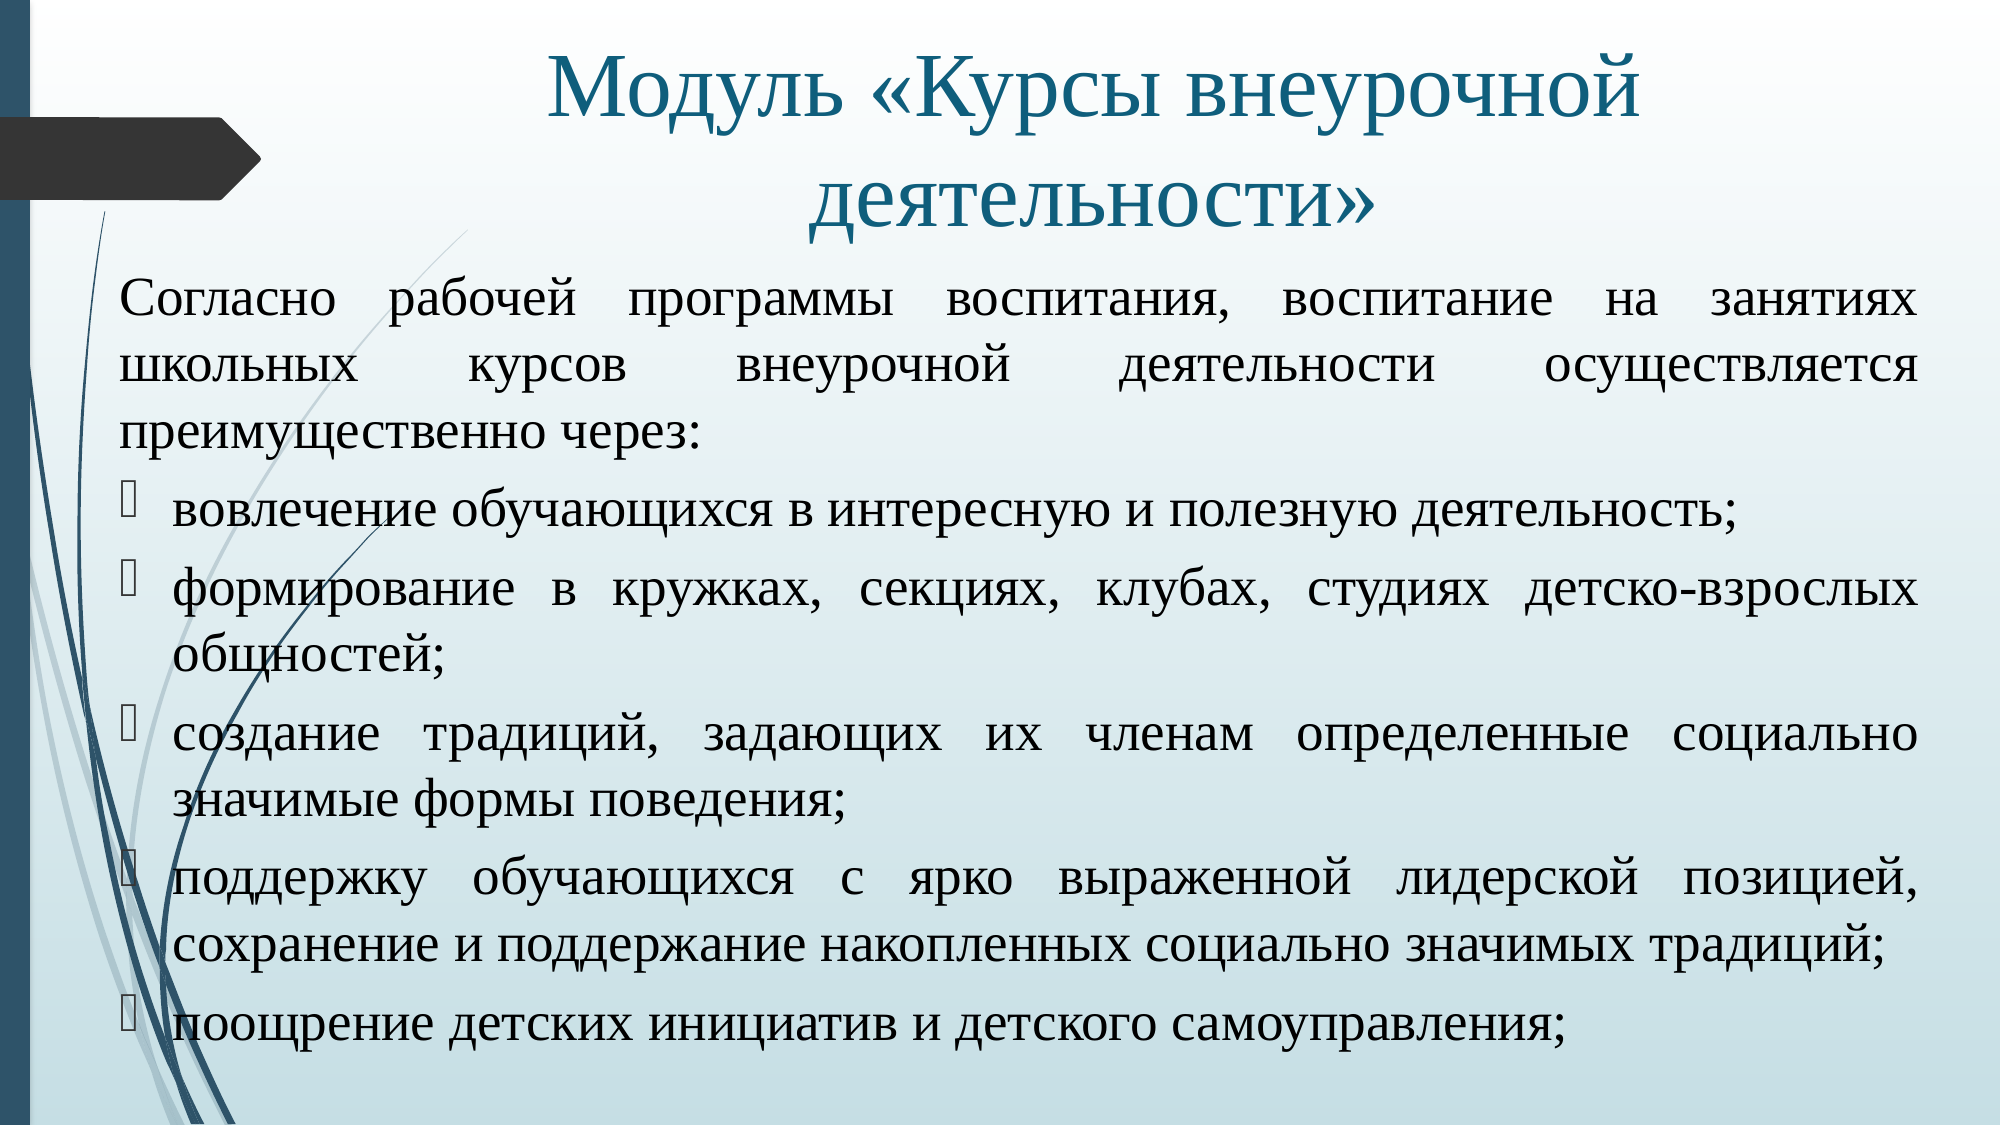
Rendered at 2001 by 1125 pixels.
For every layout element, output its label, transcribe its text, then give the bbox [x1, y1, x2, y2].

list Согласно рабочей программы воспитания, воспитание на занятиях школьных курсов внеурочной деятельности осуществляется преимущественно через: вовлечение обучающихся в интересную и полезную деятельность; формирование в кружках, секциях, клубах, студиях детско-взрослых общностей; создание традиций, задающих их членам определенные социально значимые формы поведения; поддержку обучающихся с ярко выраженной лидерской позицией, сохранение и поддержание накопленных социально значимых традиций; поощрение детских инициатив и детского самоуправления; [104, 252, 1936, 1106]
title Модуль «Курсы внеурочной деятельности» [254, 17, 1936, 252]
